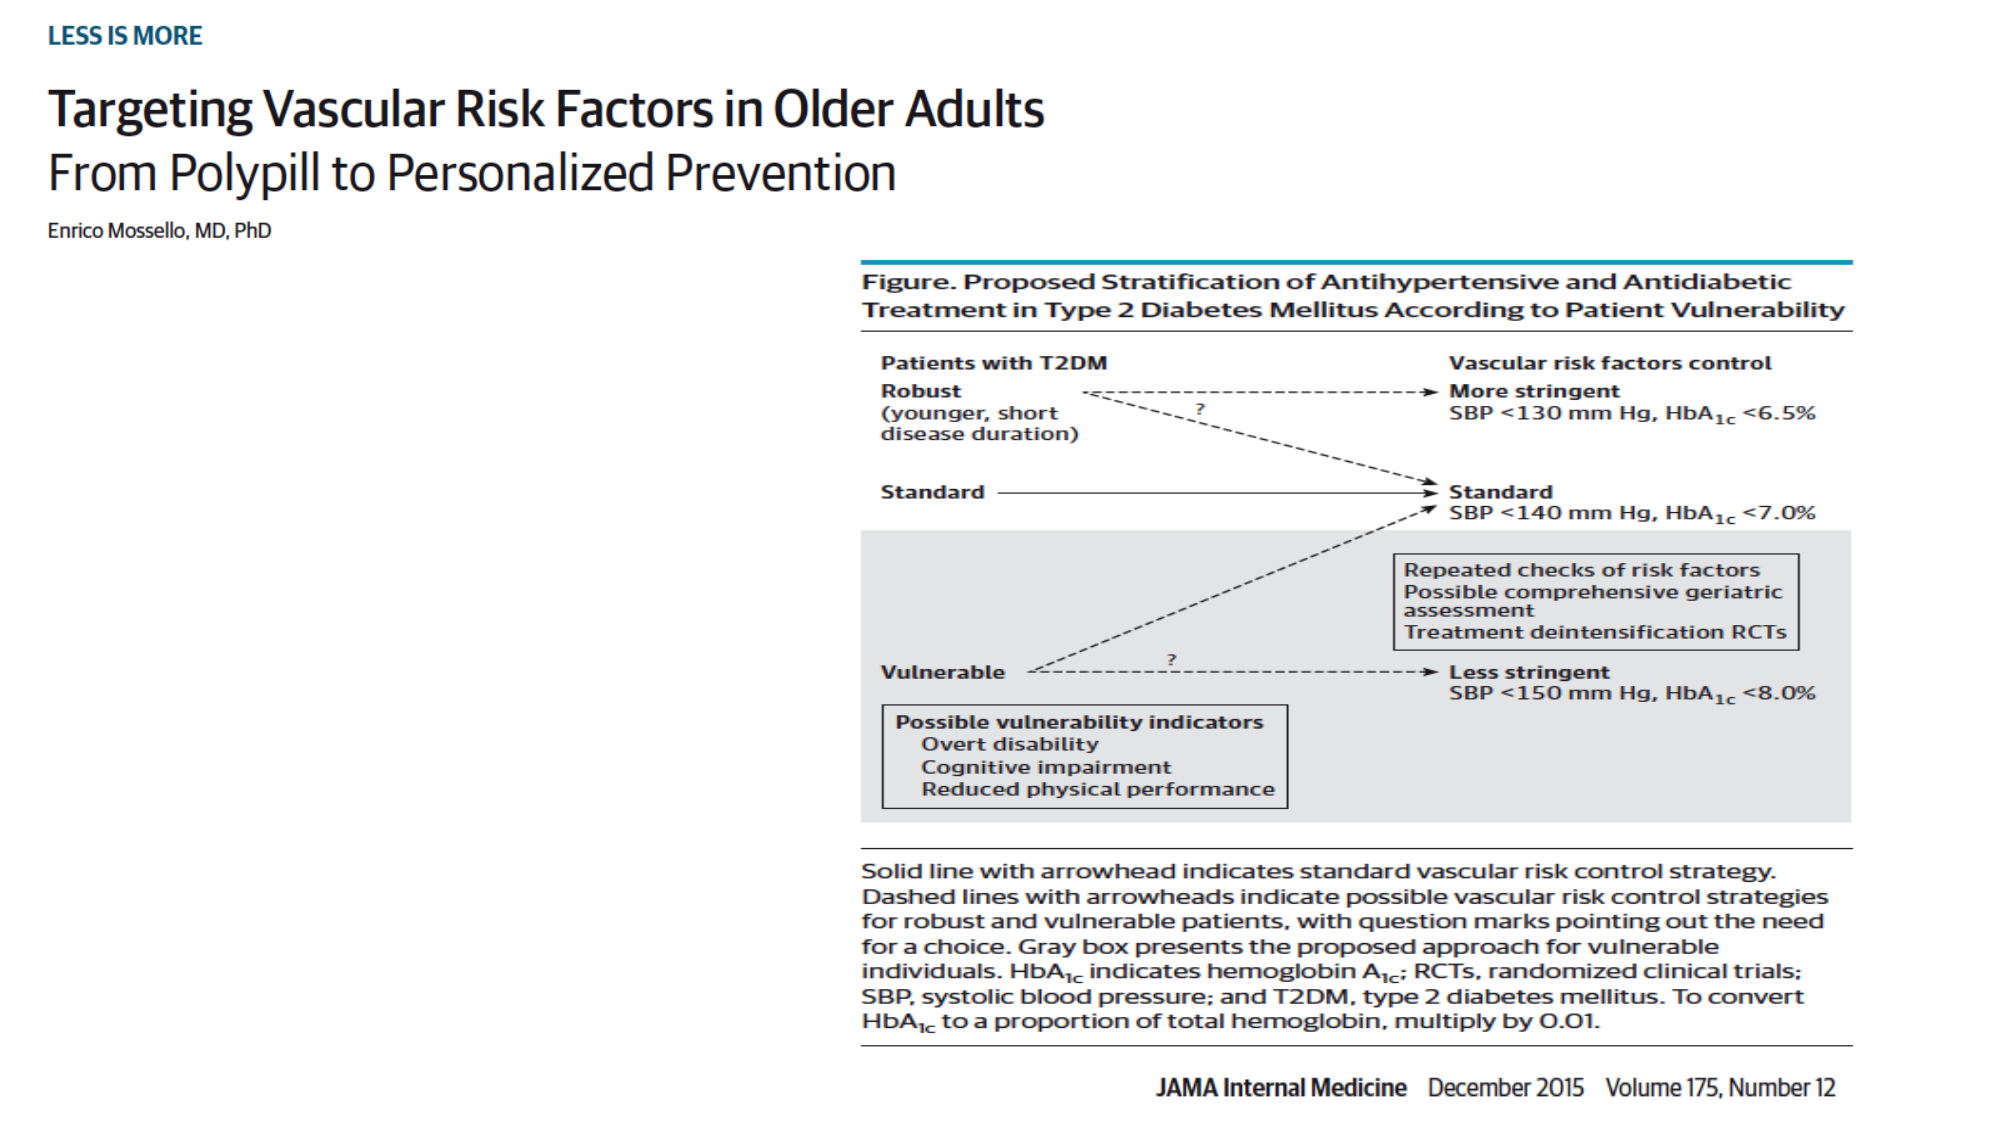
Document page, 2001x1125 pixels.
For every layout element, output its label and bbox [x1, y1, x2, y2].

picture [1147, 1072, 1846, 1113]
picture [850, 254, 1863, 1055]
picture [39, 16, 1056, 253]
